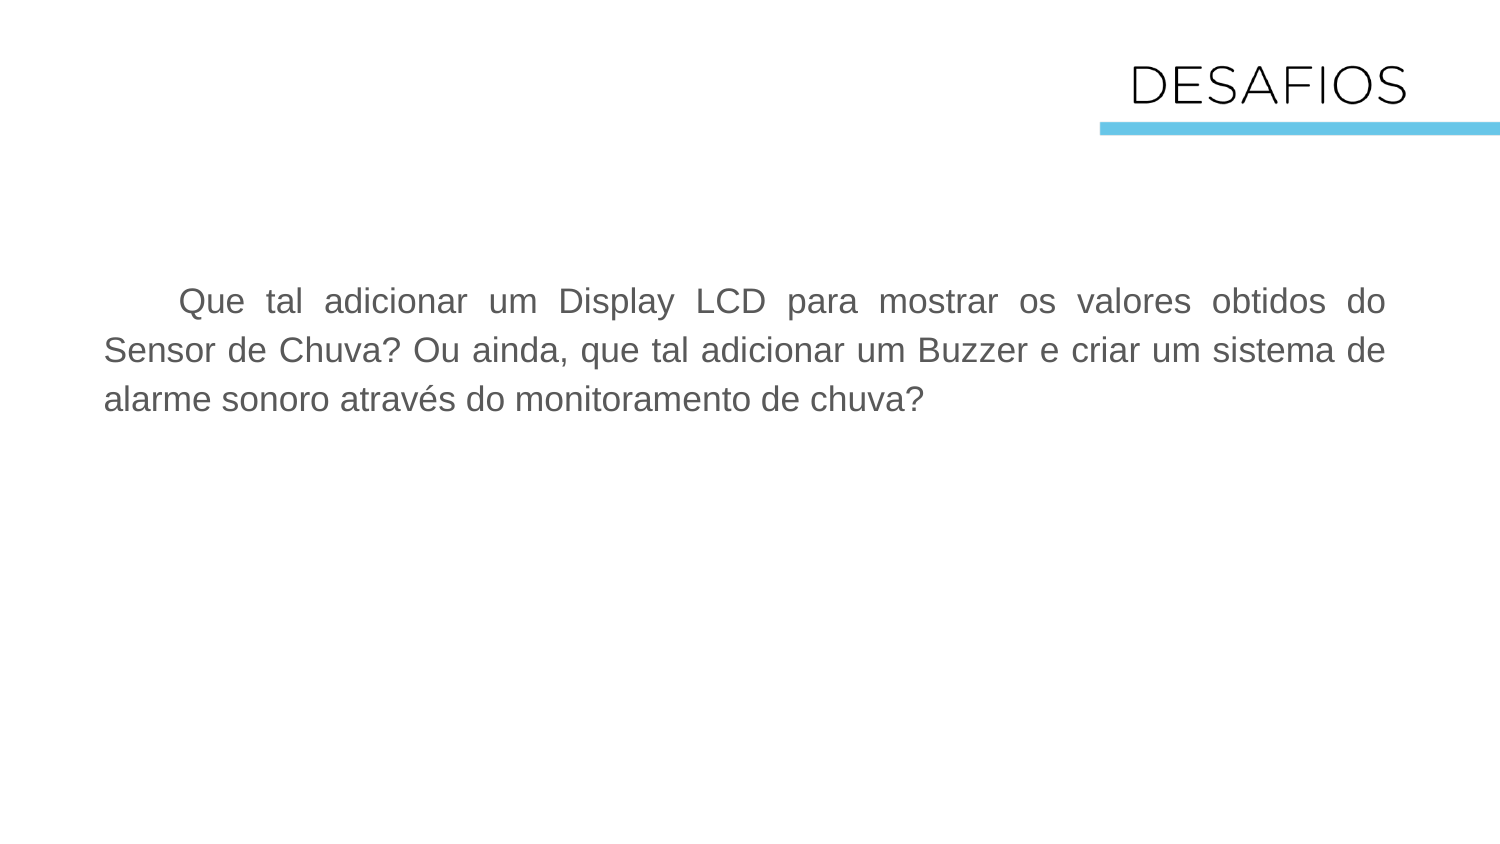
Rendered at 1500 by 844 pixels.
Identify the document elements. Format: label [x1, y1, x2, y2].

picture [74, 0, 1500, 794]
